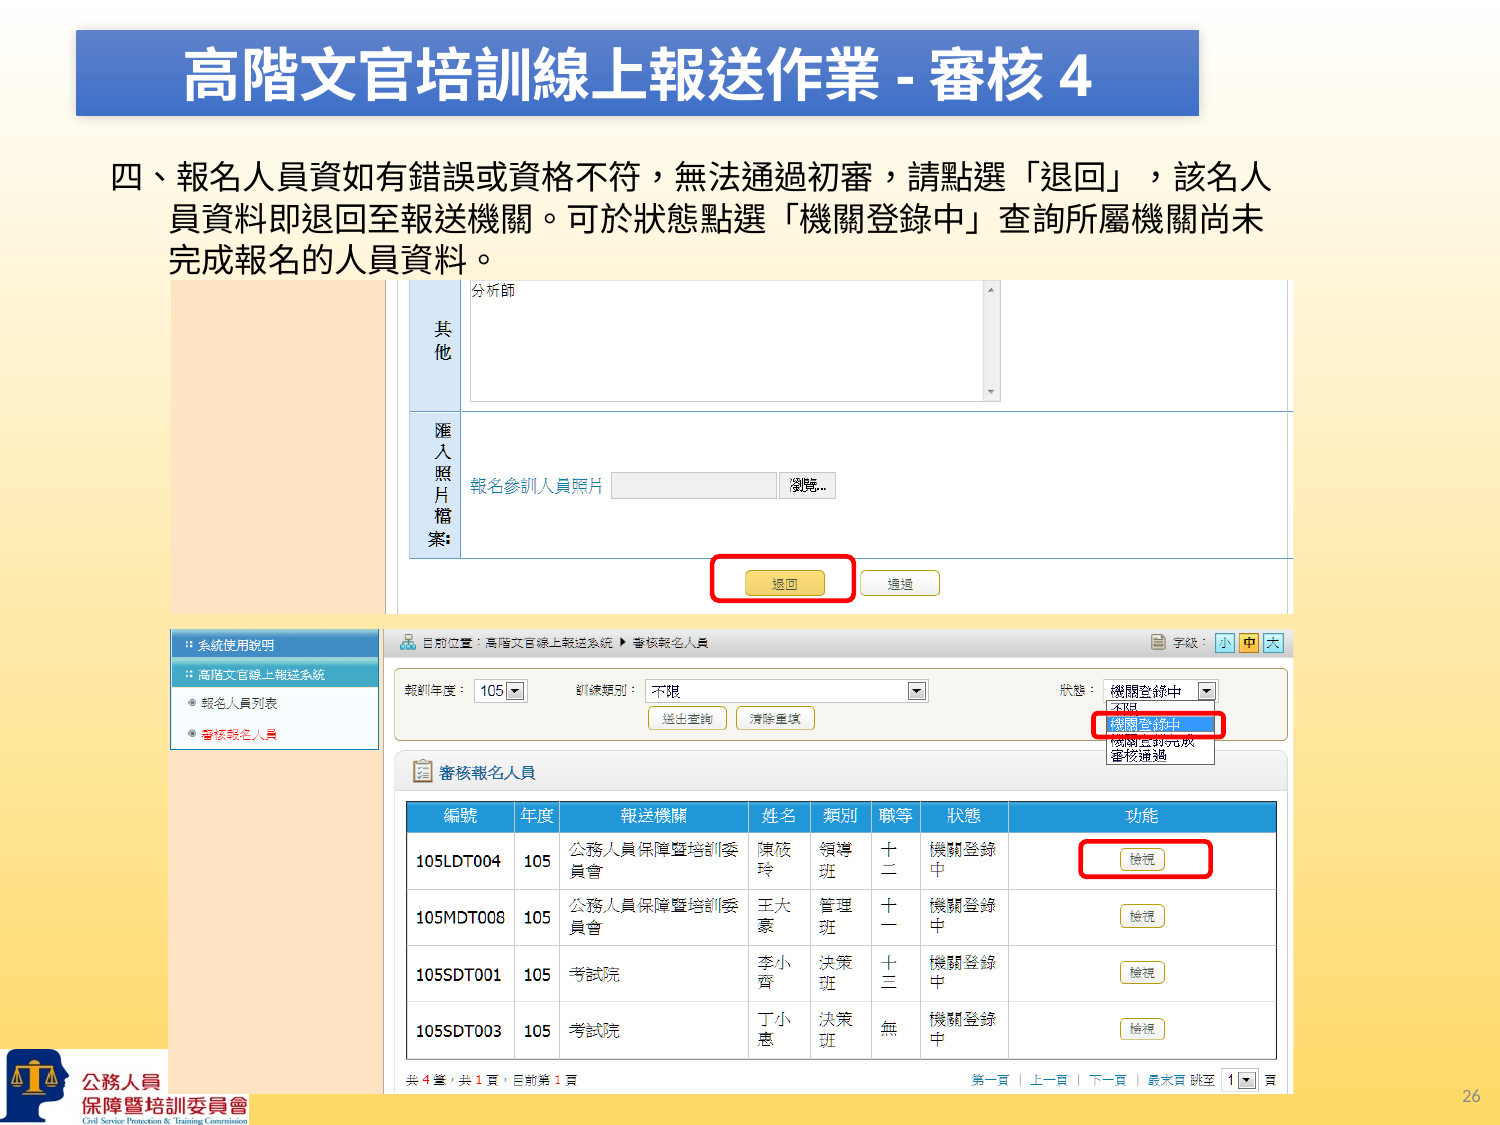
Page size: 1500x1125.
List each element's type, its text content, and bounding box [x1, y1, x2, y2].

text_box 高階文官培訓線上報送作業-審核4 [76, 30, 1199, 116]
text_box [76, 138, 1500, 214]
picture [172, 629, 377, 748]
picture [171, 280, 1294, 614]
slide_number 26 [1158, 1065, 1497, 1125]
text_box 四、報名人員資如有錯誤或資格不符，無法通過初審，請點選「退回」，該名人員資料即退回至報送機關。可於狀態點選「機關登錄中」查詢所屬機關尚未完成報名的人員資料。 [95, 146, 1310, 287]
picture [0, 629, 1294, 1125]
